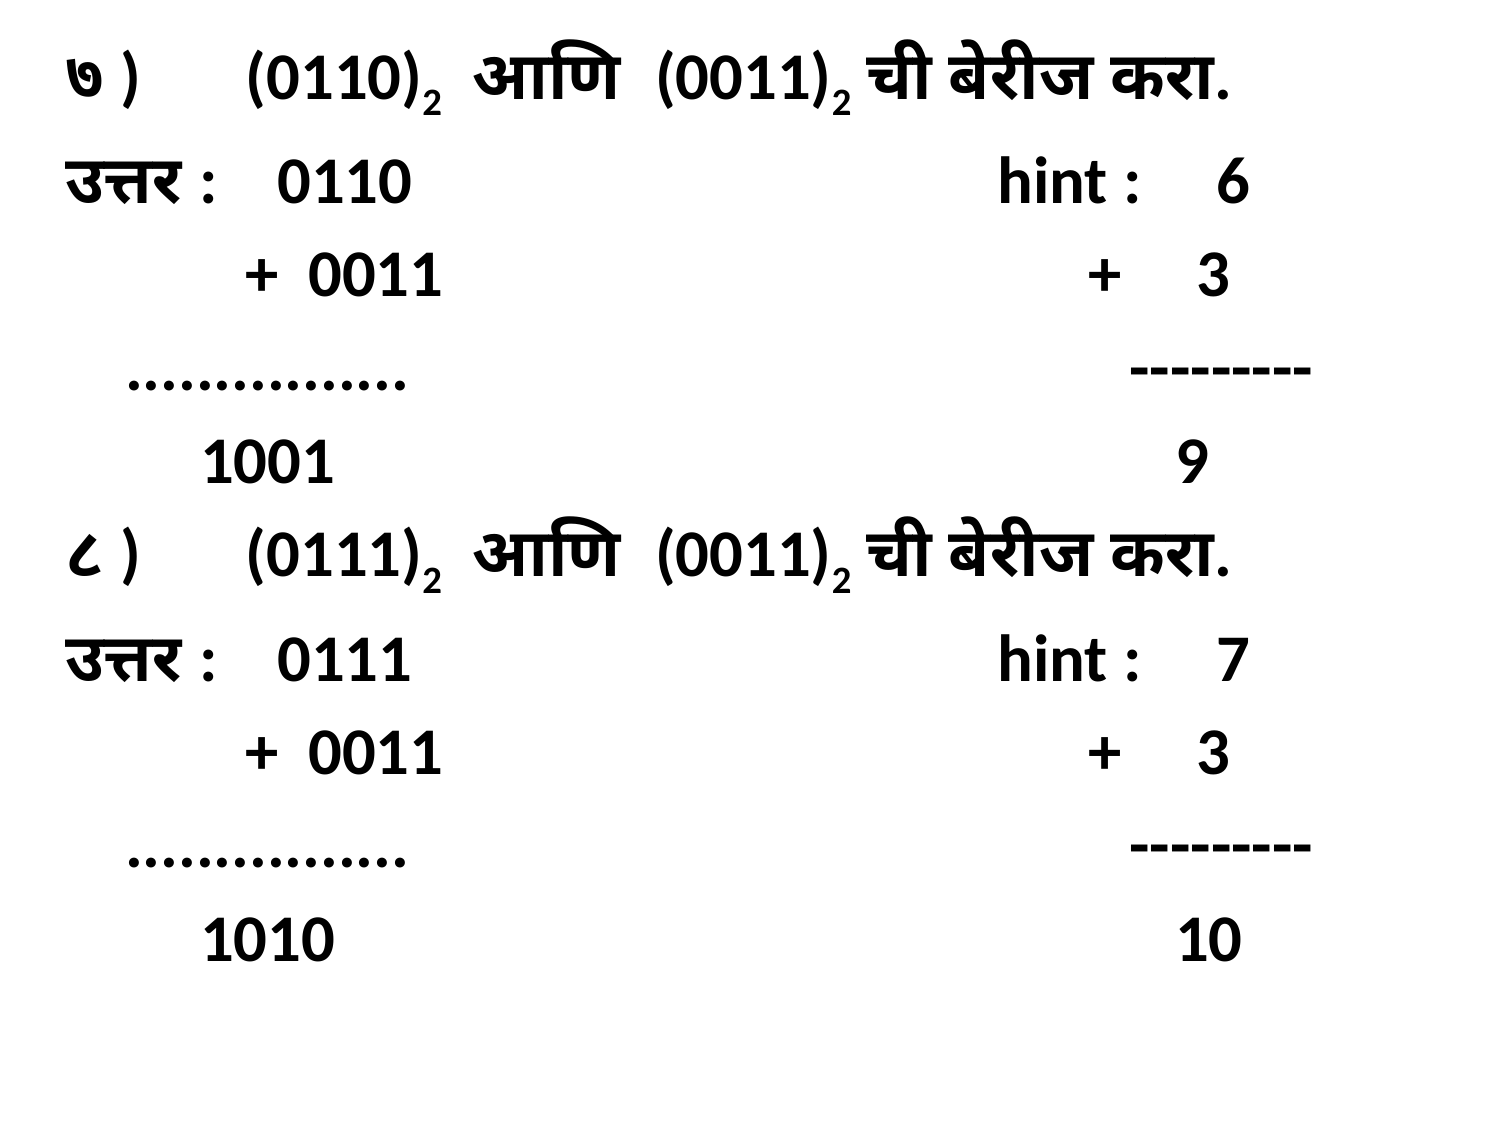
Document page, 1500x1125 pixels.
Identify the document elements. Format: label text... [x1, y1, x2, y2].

list ७ ) (0110)2 आणि (0011)2 ची बेरीज करा. उत्तर : 0110 hint : 6 + 0011 + 3 ................ --------- 1001 9 ८ ) (0111)2 आणि (0011)2 ची बेरीज करा. उत्तर : 0111 hint : 7 + 0011 + 3 ................ --------- 1010 10 [50, 24, 1463, 1088]
